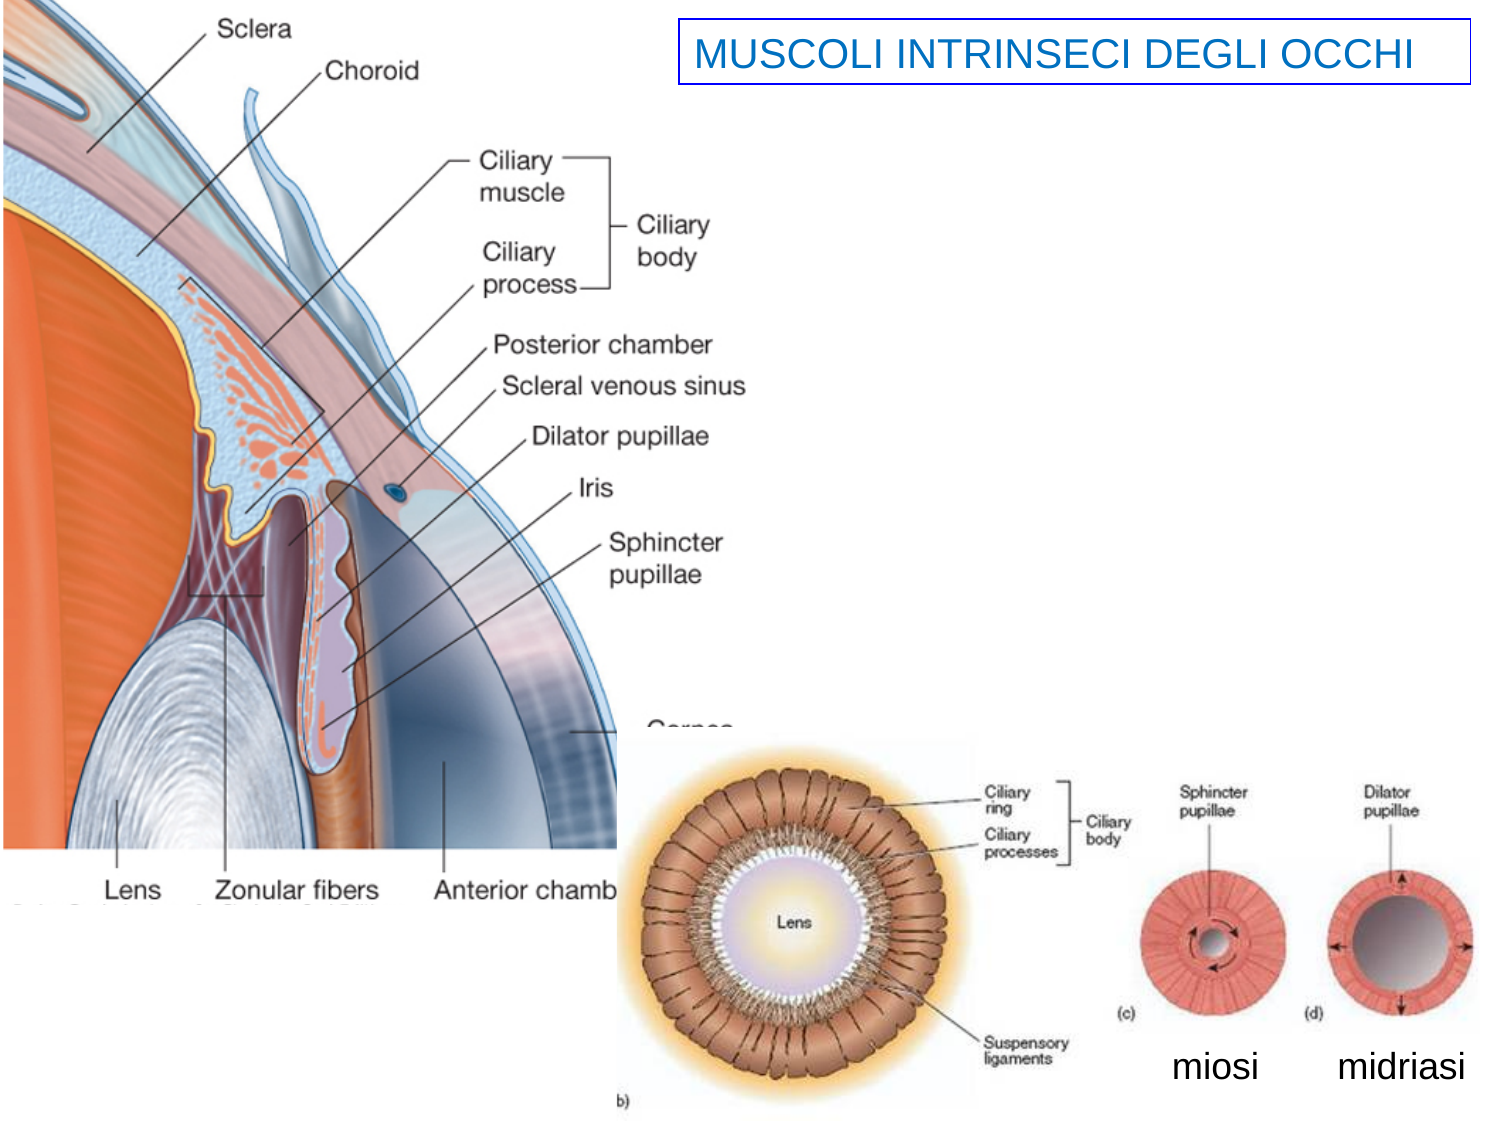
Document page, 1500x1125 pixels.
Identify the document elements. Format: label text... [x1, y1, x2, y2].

picture [3, 0, 751, 906]
text_box MUSCOLI INTRINSECI DEGLI OCCHI [754, 19, 1471, 84]
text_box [616, 727, 1483, 1121]
